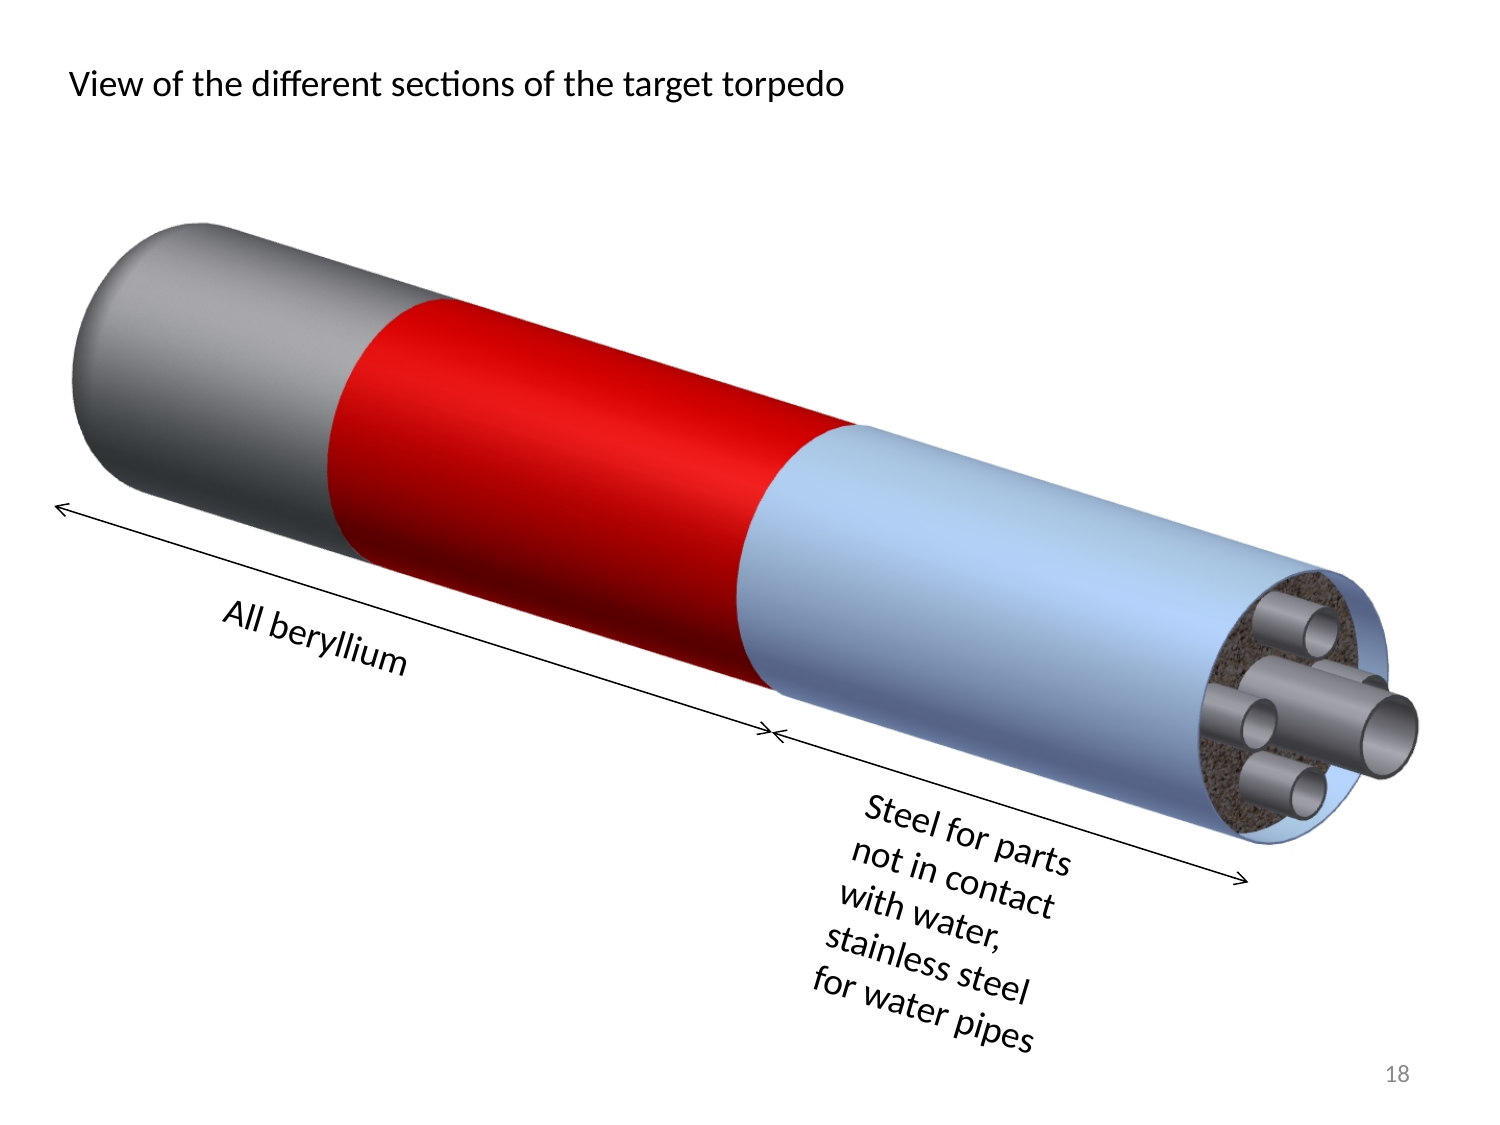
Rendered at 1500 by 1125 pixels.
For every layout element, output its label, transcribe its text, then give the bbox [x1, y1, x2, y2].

picture [53, 135, 1446, 990]
slide_number 18 [1074, 1042, 1425, 1103]
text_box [771, 732, 1249, 883]
text_box Steel for parts not in contact with water, stainless steel for water pipes [792, 998, 1091, 1081]
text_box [53, 505, 773, 733]
text_box View of the different sections of the target torpedo [54, 51, 1169, 112]
